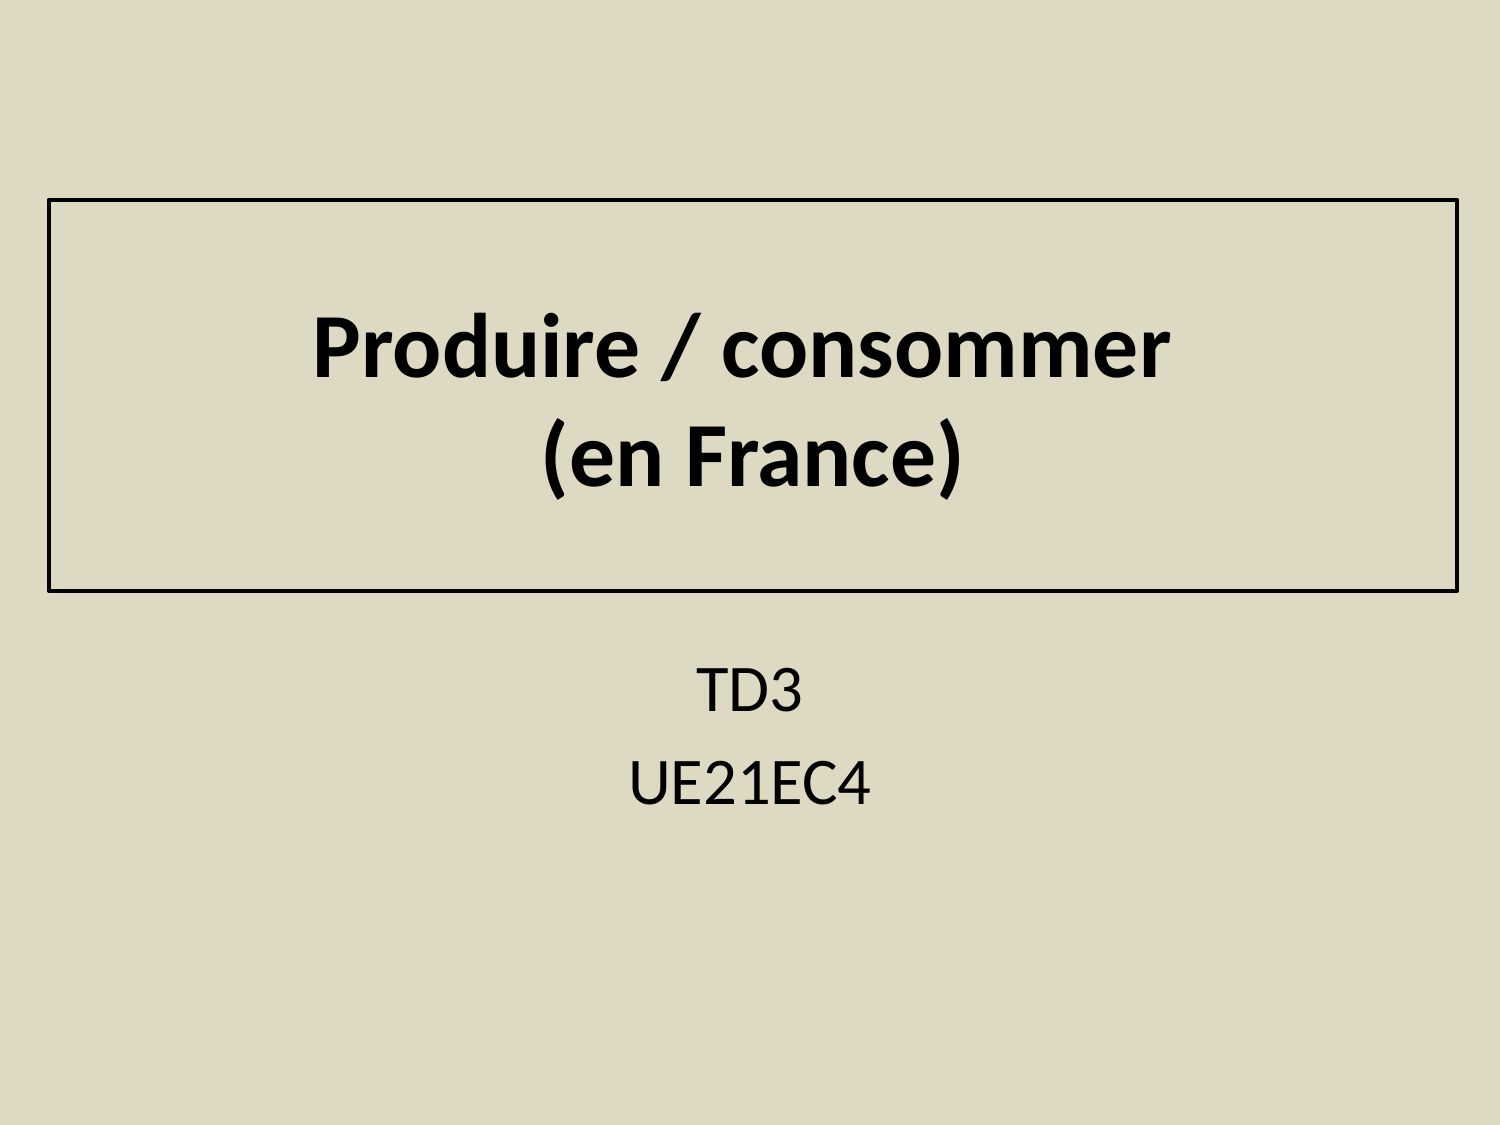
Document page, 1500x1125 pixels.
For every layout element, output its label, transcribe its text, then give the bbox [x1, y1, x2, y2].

title Produire / consommer (en France) [48, 200, 1458, 591]
subtitle TD3 UE21EC4 [225, 637, 1275, 925]
